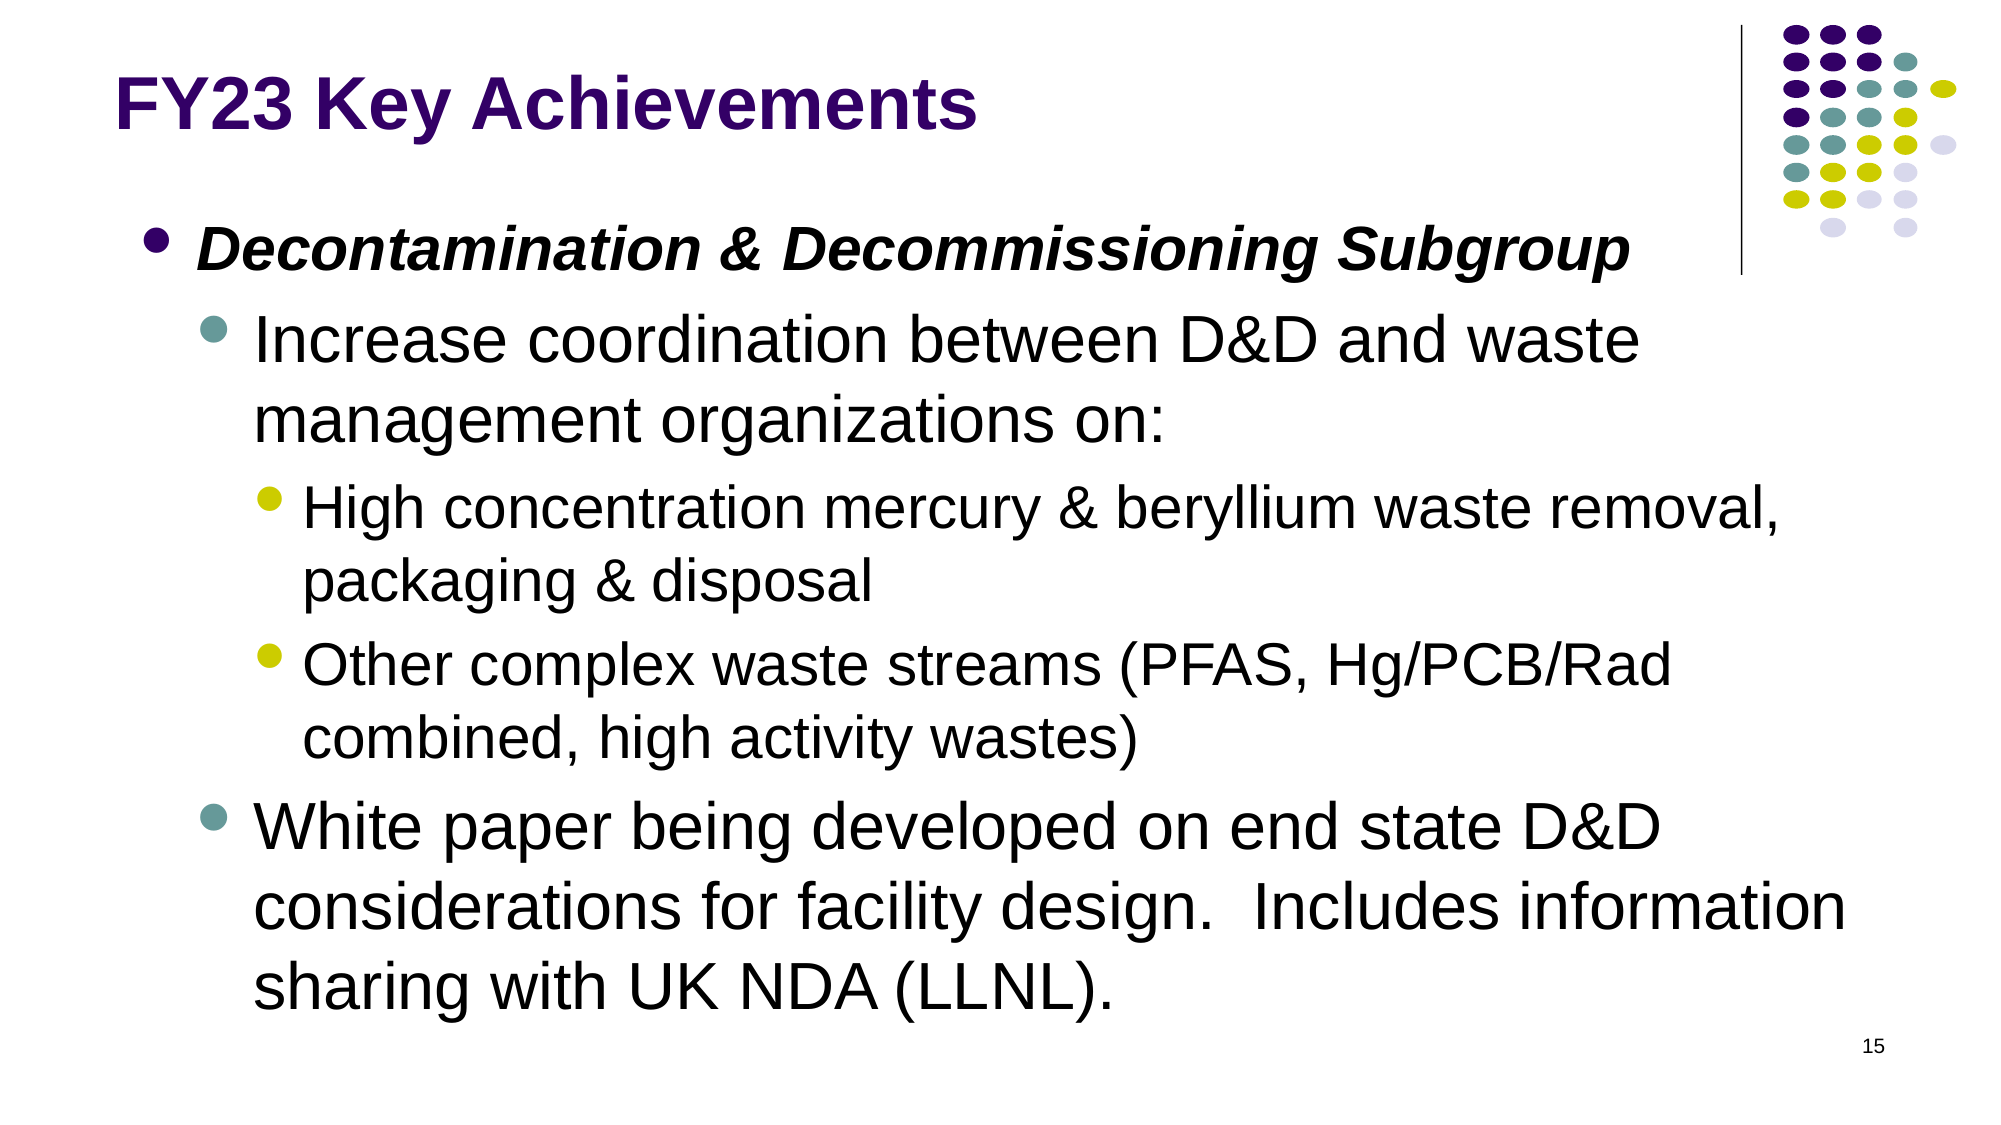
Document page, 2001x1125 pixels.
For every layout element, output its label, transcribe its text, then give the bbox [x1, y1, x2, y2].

title FY23 Key Achievements [99, 20, 1750, 233]
slide_number 15 [1433, 1024, 1901, 1101]
list Decontamination & Decommissioning Subgroup Increase coordination between D&D and waste management organizations on: High concentration mercury & beryllium waste removal, packaging & disposal Other complex waste streams (PFAS, Hg/PCB/Rad combined, high activity wastes) White paper being developed on end state D&D considerations for facility design. Includes information sharing with UK NDA (LLNL). [125, 200, 1925, 1025]
